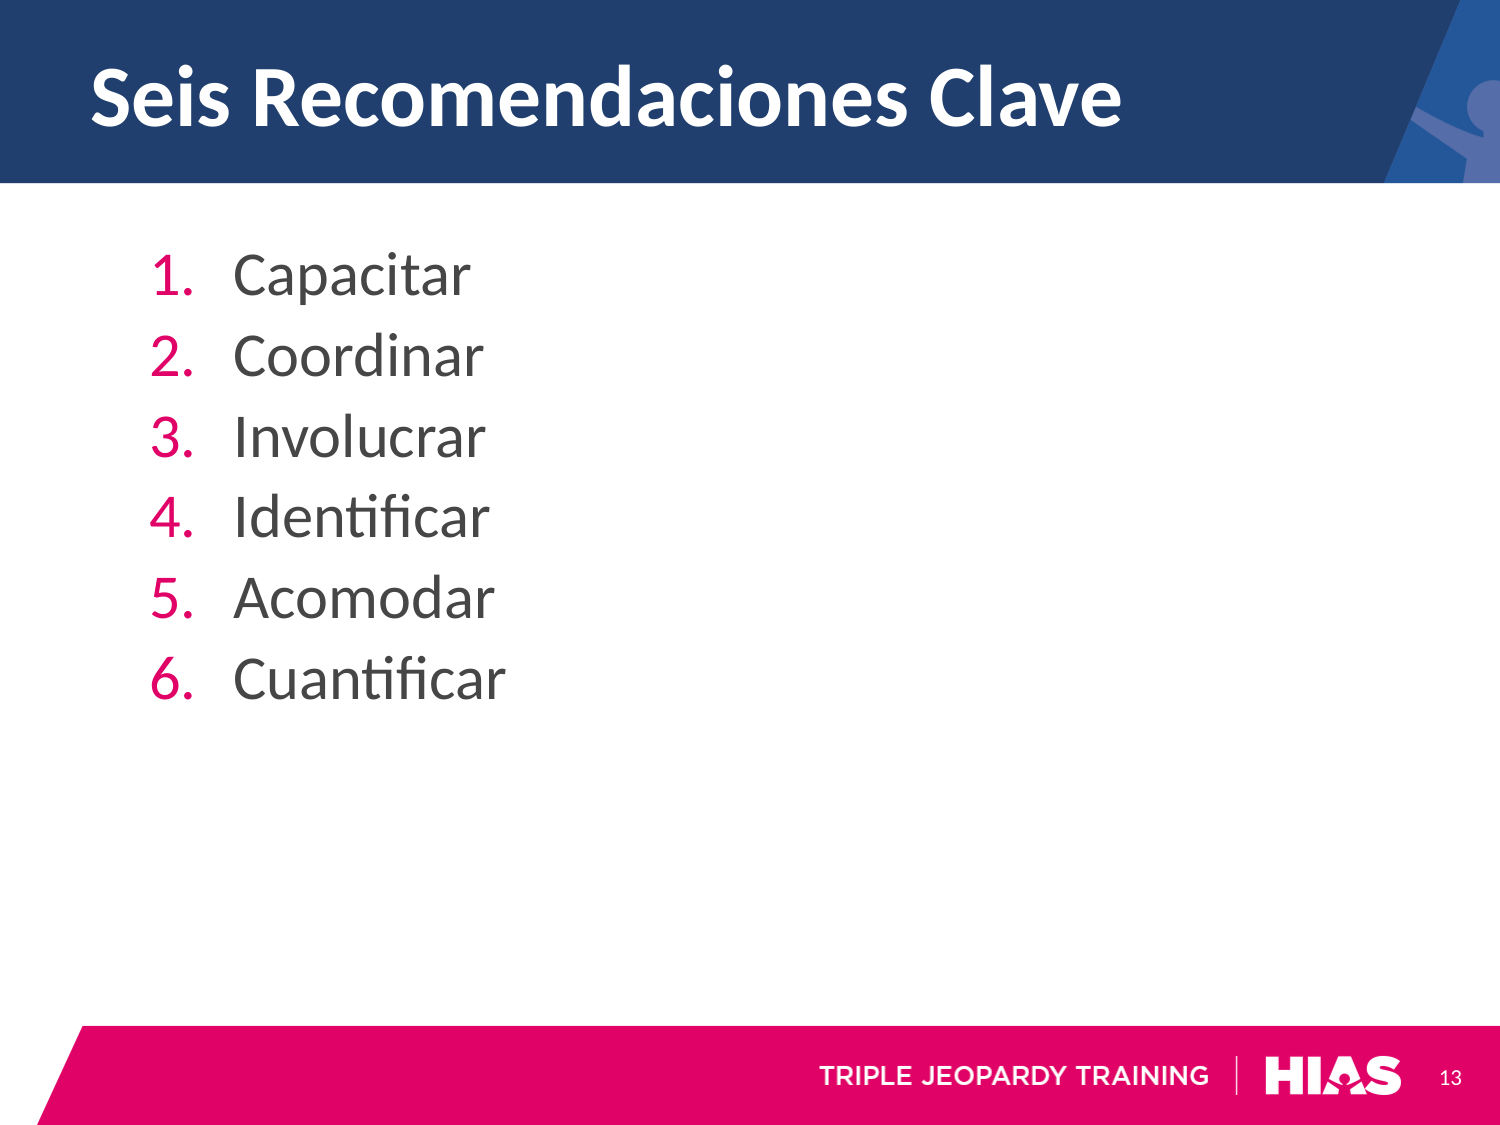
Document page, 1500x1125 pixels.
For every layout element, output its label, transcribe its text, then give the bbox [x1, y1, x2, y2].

title Seis Recomendaciones Clave [75, 0, 1425, 184]
list Capacitar Coordinar Involucrar Identificar Acomodar Cuantificar [75, 239, 1425, 1028]
picture [0, 0, 1500, 1125]
